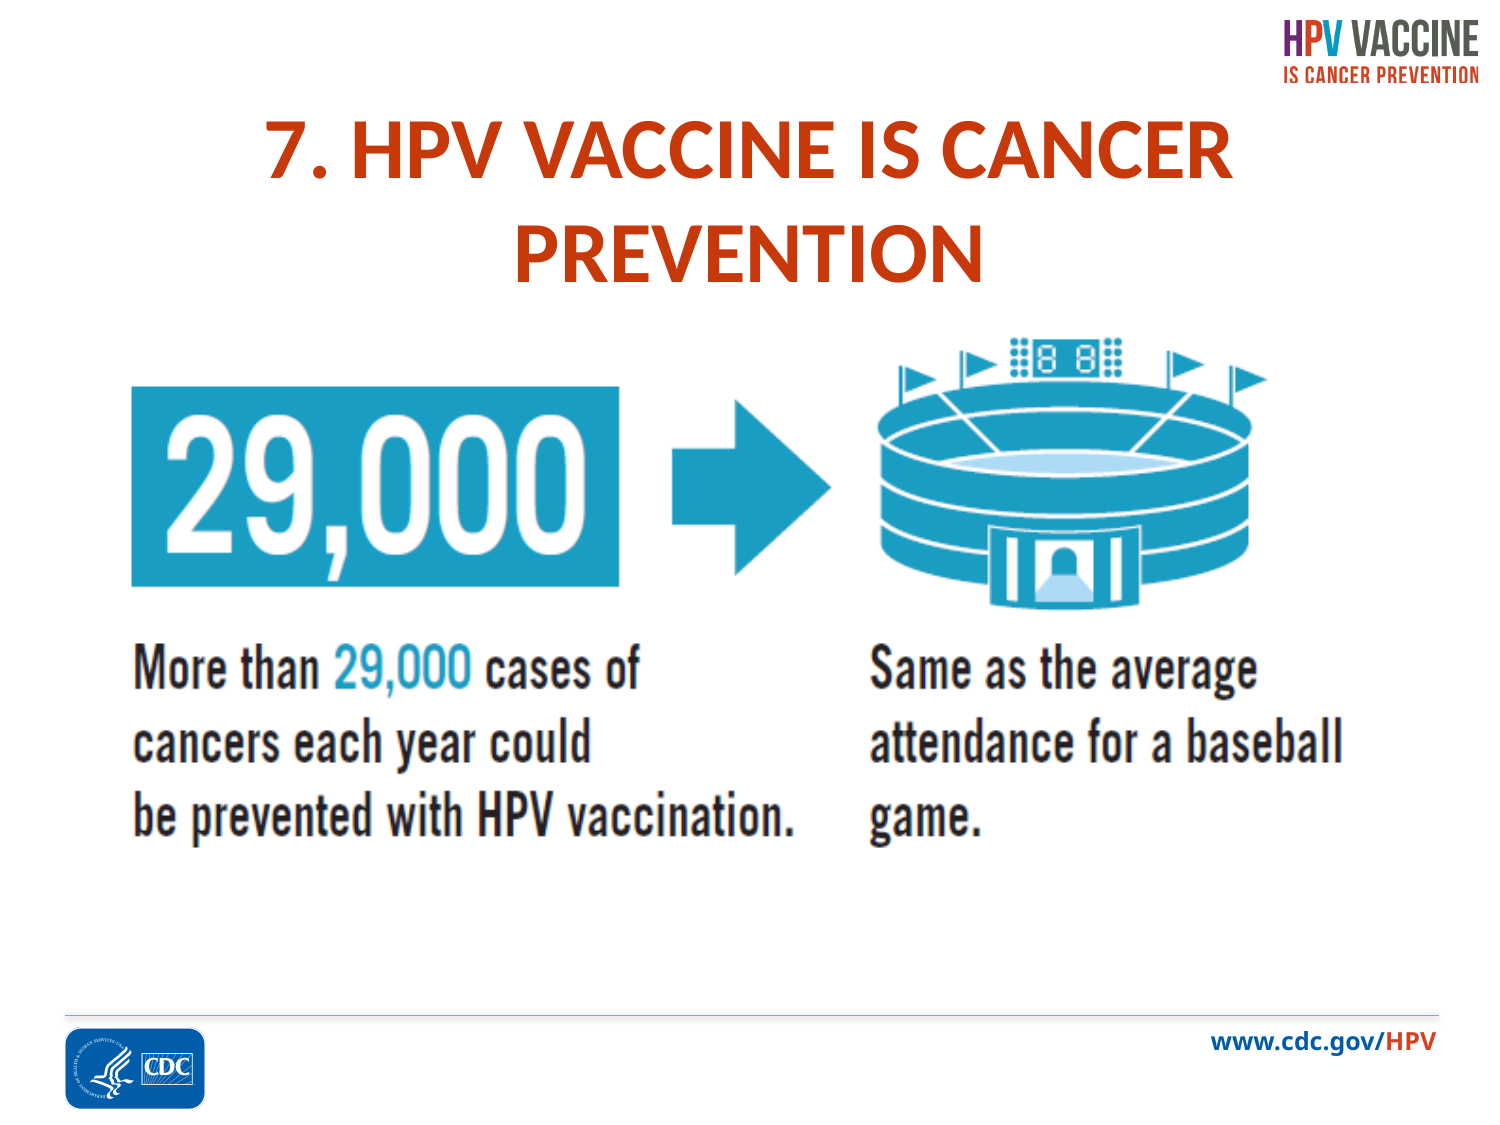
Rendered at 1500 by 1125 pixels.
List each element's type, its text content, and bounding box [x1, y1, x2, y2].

title 7. HPV VACCINE IS CANCER PREVENTION [12, 83, 1488, 309]
picture [115, 314, 1385, 882]
